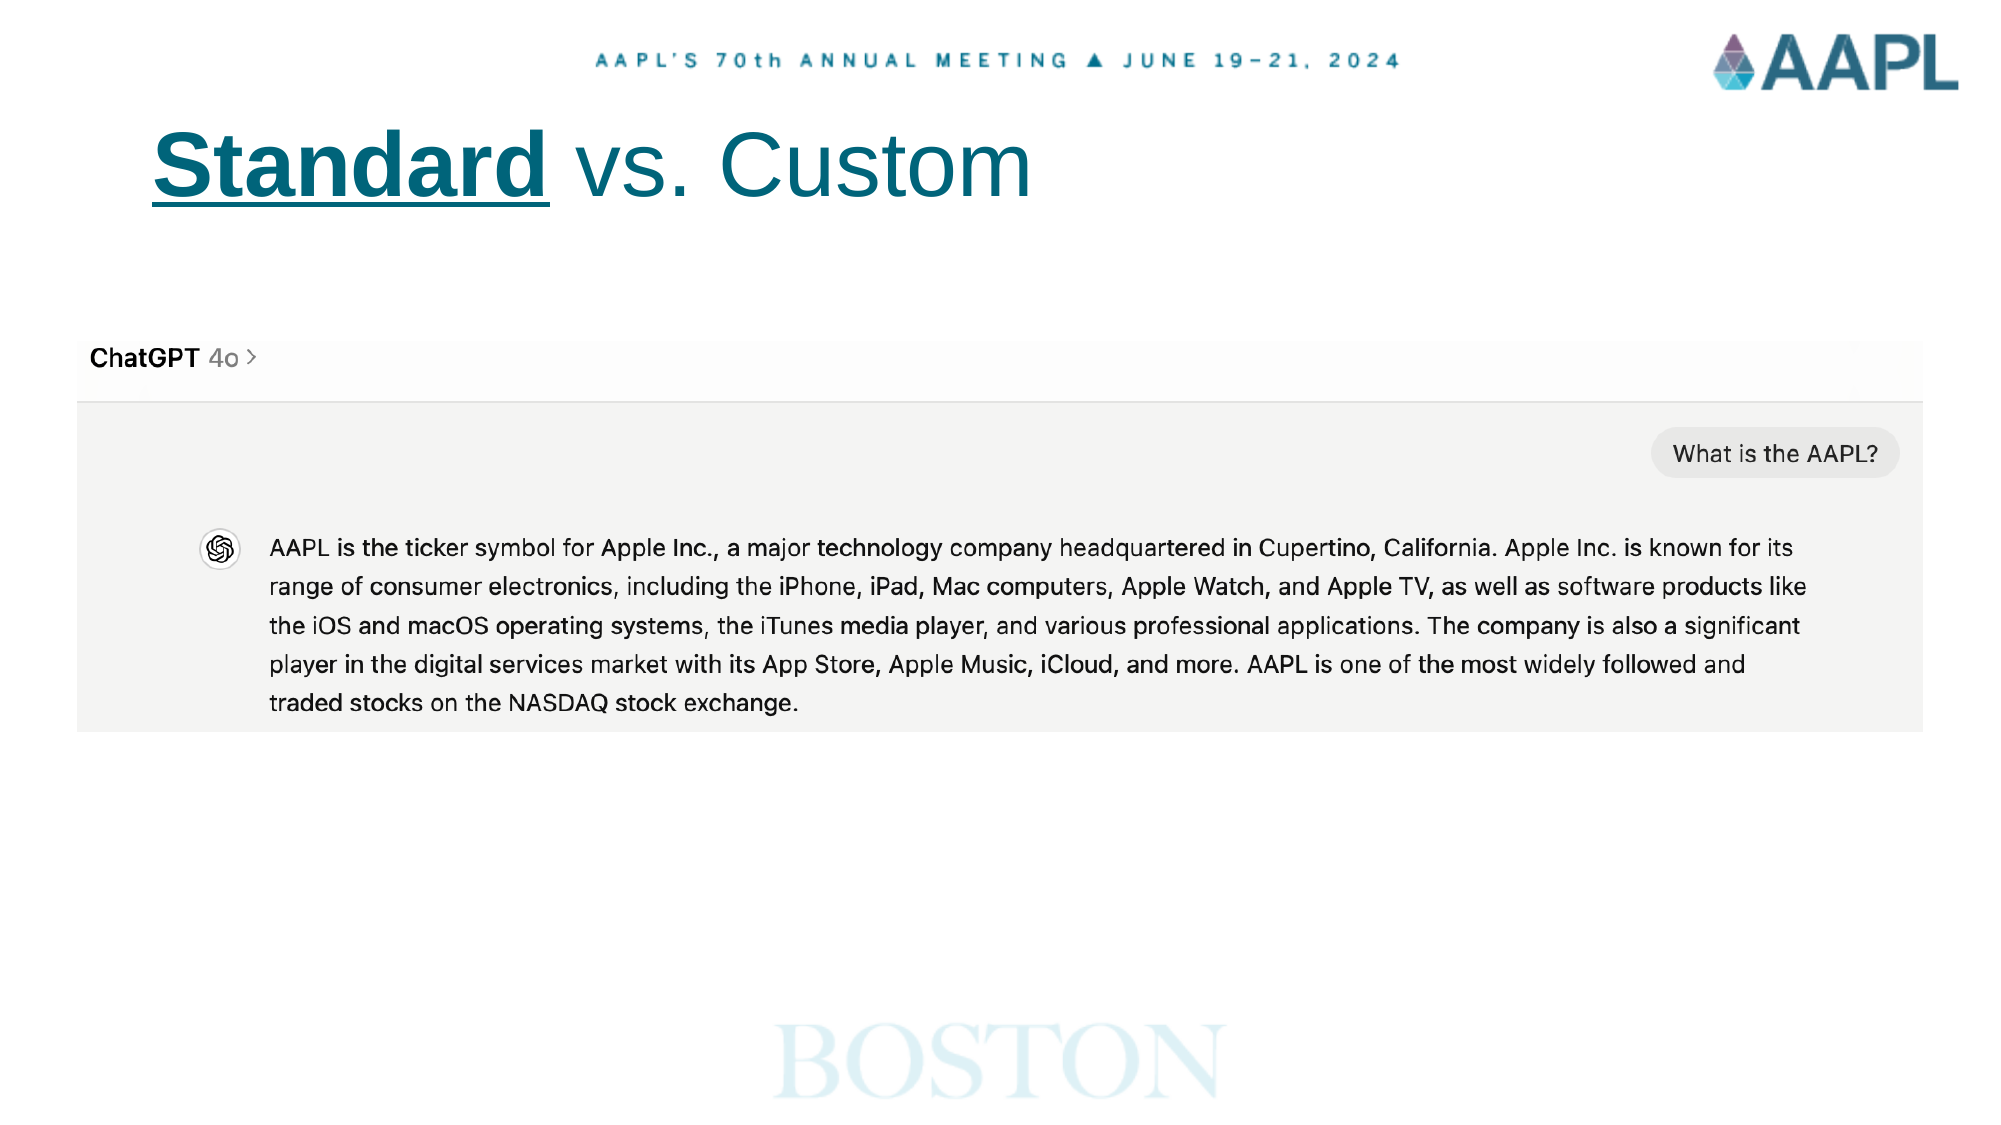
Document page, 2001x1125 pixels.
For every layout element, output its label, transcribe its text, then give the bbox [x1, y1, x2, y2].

title Standard vs. Custom [137, 103, 1863, 231]
picture [0, 0, 2001, 1125]
